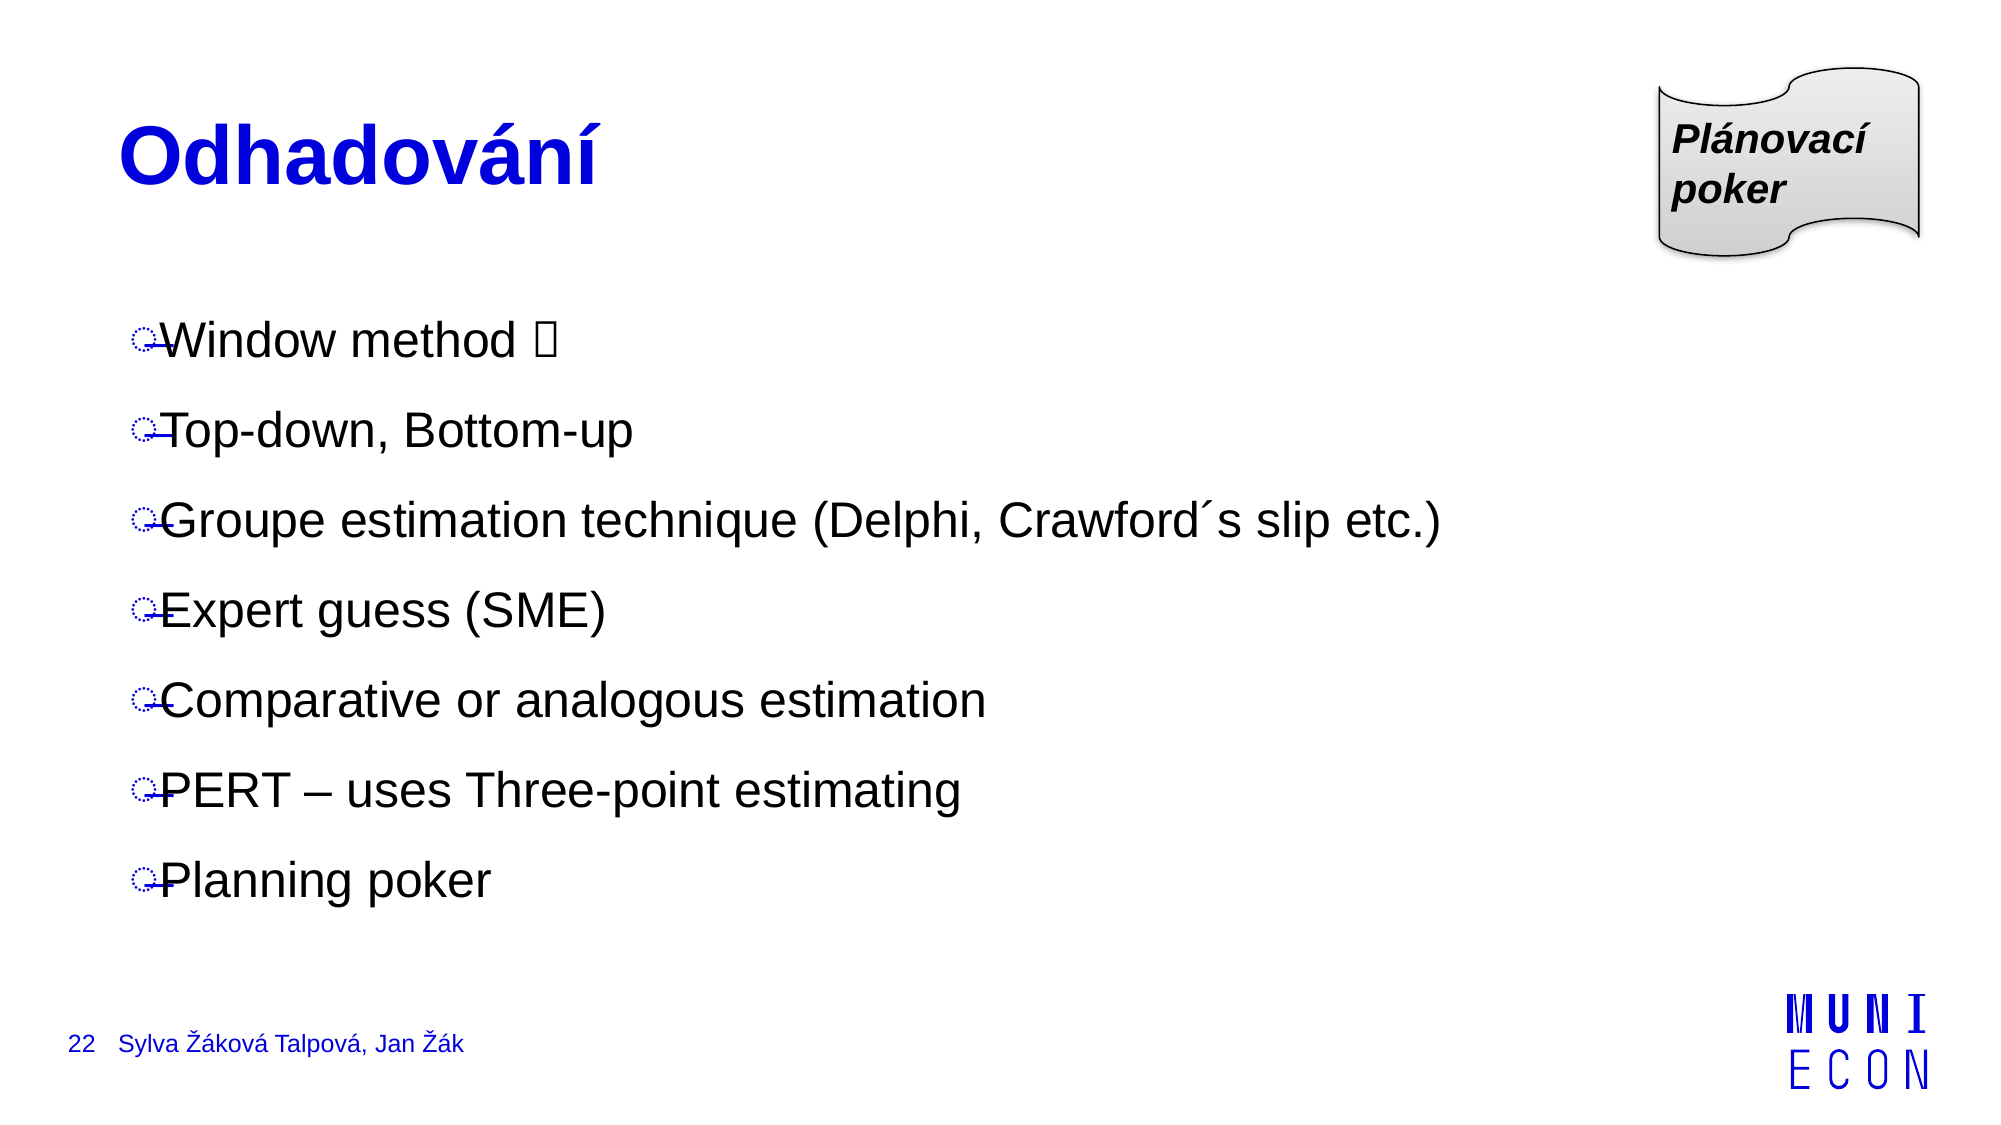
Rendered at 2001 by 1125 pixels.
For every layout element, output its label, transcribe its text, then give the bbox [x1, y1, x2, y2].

slide_number 22 [67, 1021, 110, 1063]
text_box Plánovací poker [1658, 67, 1920, 257]
title Odhadování [118, 118, 1654, 193]
list Window method  Top-down, Bottom-up Groupe estimation technique (Delphi, Crawford´s slip etc.) Expert guess (SME) Comparative or analogous estimation PERT – uses Three-point estimating Planning poker [118, 277, 1883, 957]
footer Sylva Žáková Talpová, Jan Žák [118, 1021, 1418, 1063]
